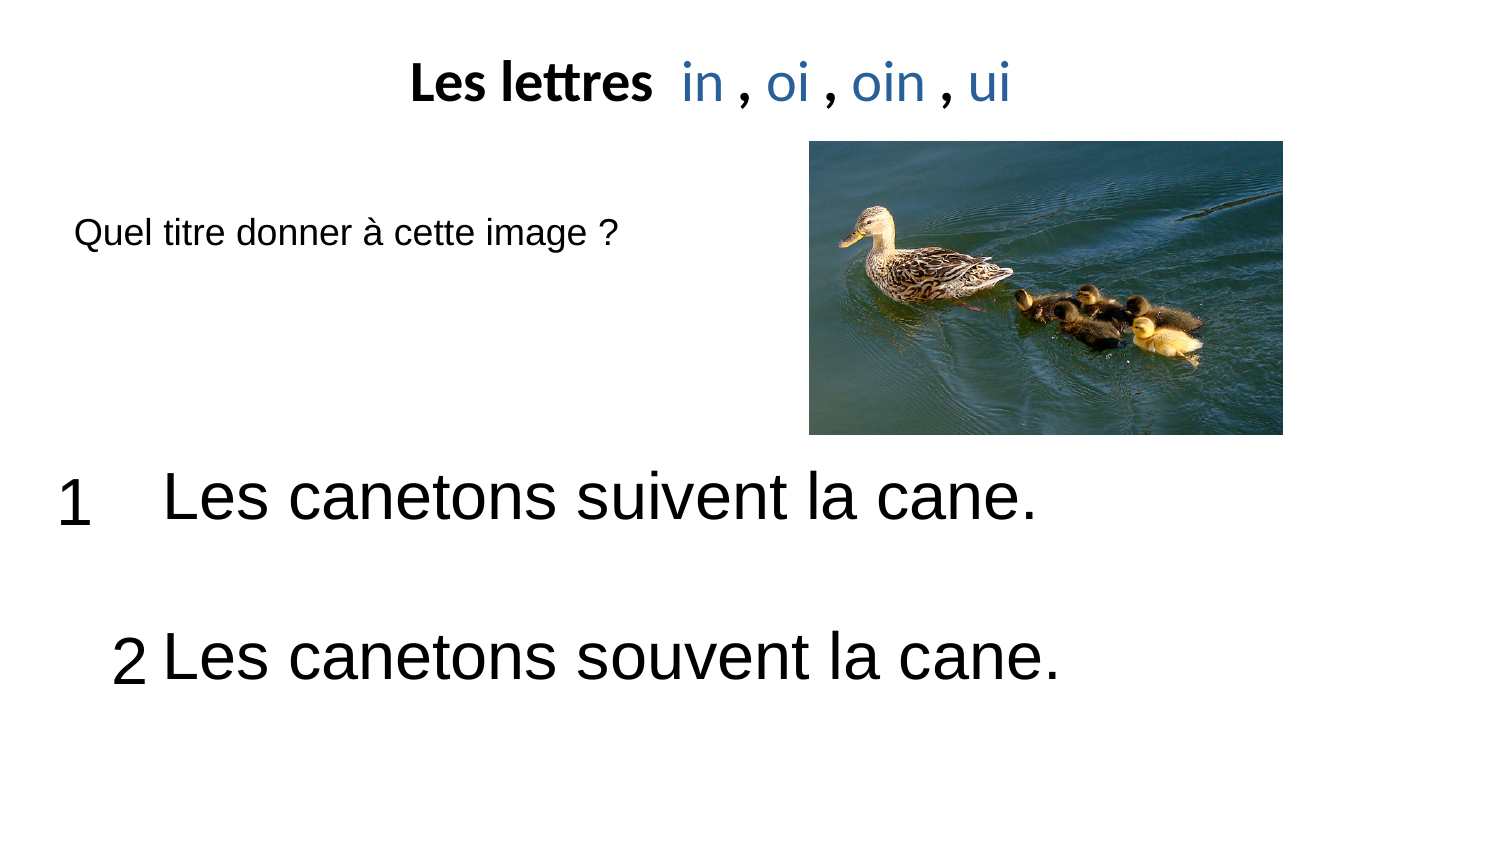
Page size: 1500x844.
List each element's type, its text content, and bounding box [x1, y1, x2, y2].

text_box Les lettres in , oi , oin , ui [218, 35, 1217, 142]
text_box 1 2 [41, 451, 296, 718]
text_box Quel titre donner à cette image ? [58, 200, 768, 258]
picture [808, 141, 1283, 435]
text_box Les canetons suivent la cane. Les canetons souvent la cane. [147, 445, 1500, 609]
